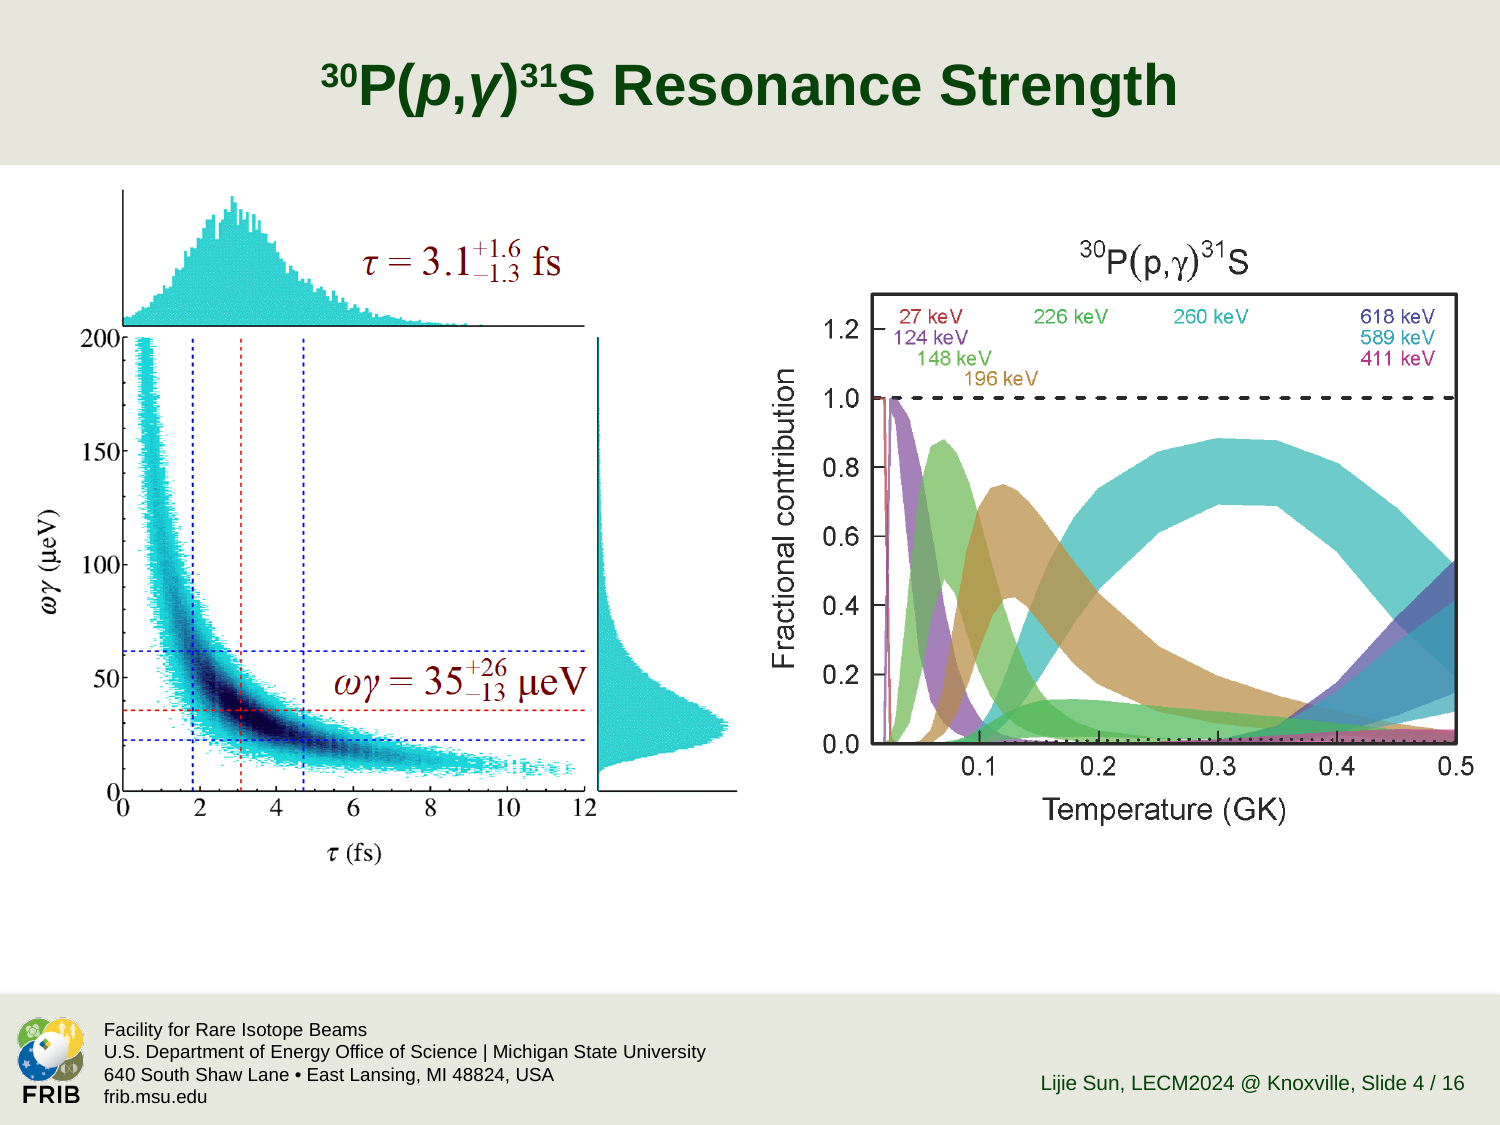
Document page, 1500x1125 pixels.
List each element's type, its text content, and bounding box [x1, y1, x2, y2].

picture [12, 1012, 89, 1103]
footer Lijie Sun, LECM2024 @ Knoxville [750, 1042, 1350, 1103]
picture [747, 230, 1483, 844]
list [18, 187, 740, 888]
slide_number , Slide 4 / 16 [1350, 1042, 1488, 1103]
picture [0, 0, 1500, 165]
title 30P(p,γ)31S Resonance Strength [11, 51, 1489, 123]
